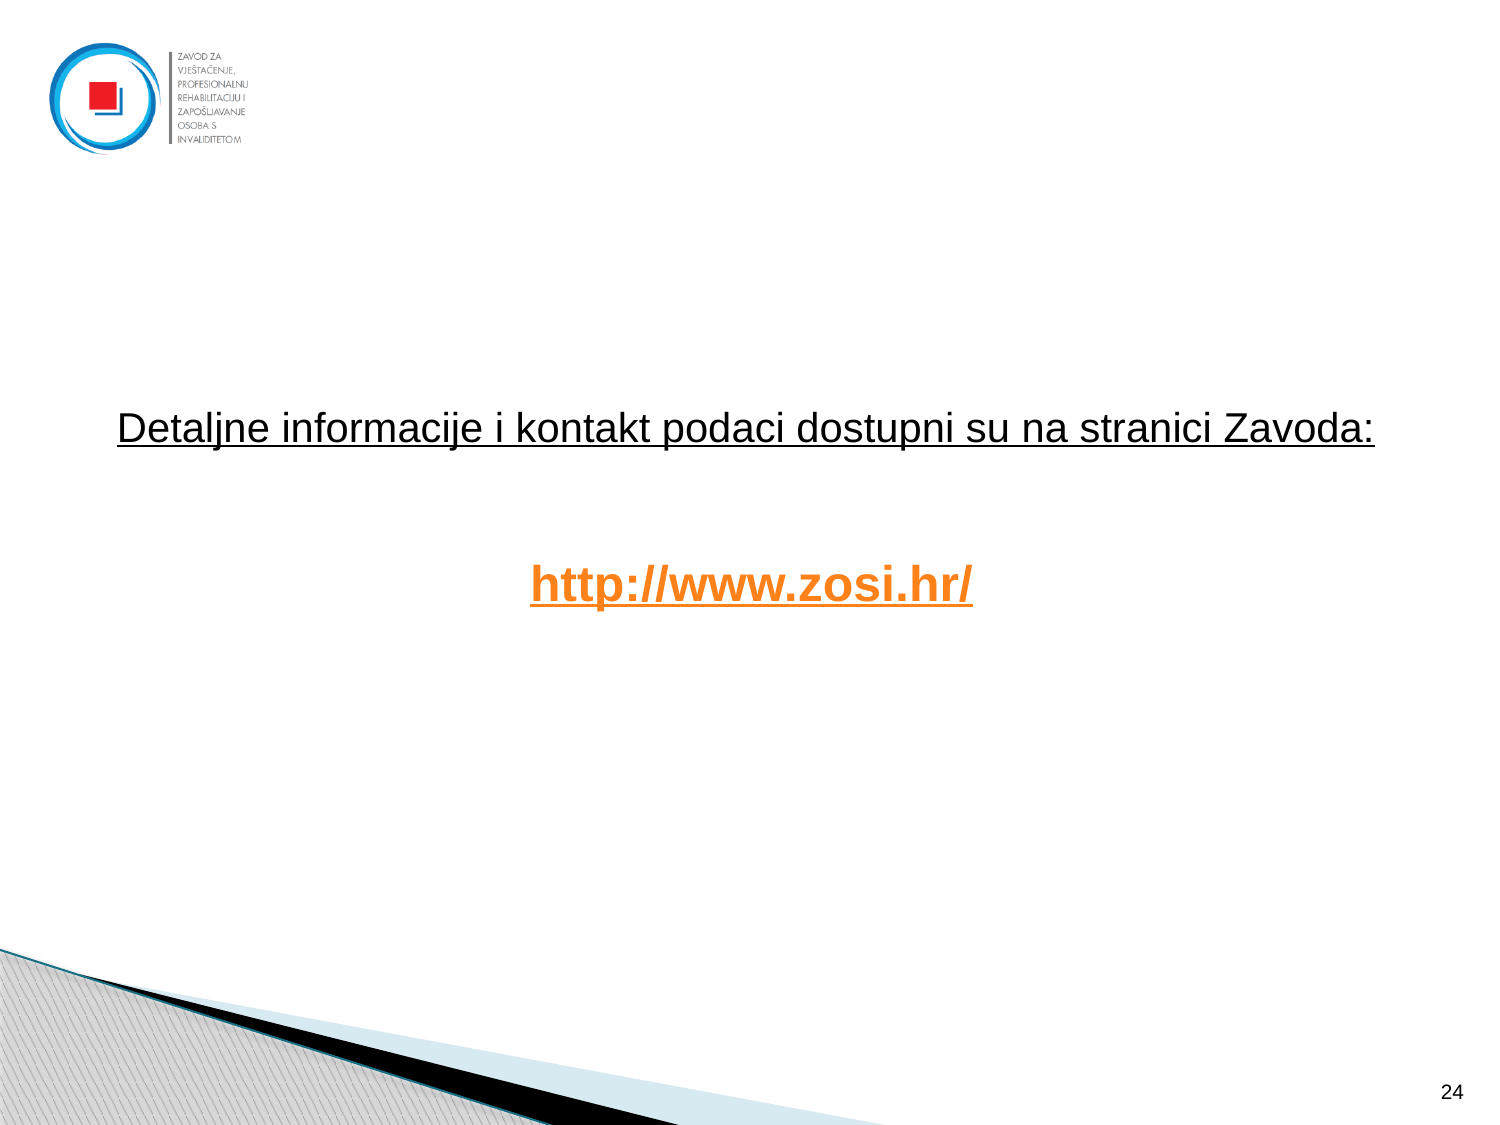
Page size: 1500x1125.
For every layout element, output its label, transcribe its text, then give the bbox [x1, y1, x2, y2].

slide_number 24 [1418, 1051, 1479, 1112]
picture [4, 30, 291, 173]
list Detaljne informacije i kontakt podaci dostupni su na stranici Zavoda: http://www.zosi.hr/ [76, 243, 1427, 986]
